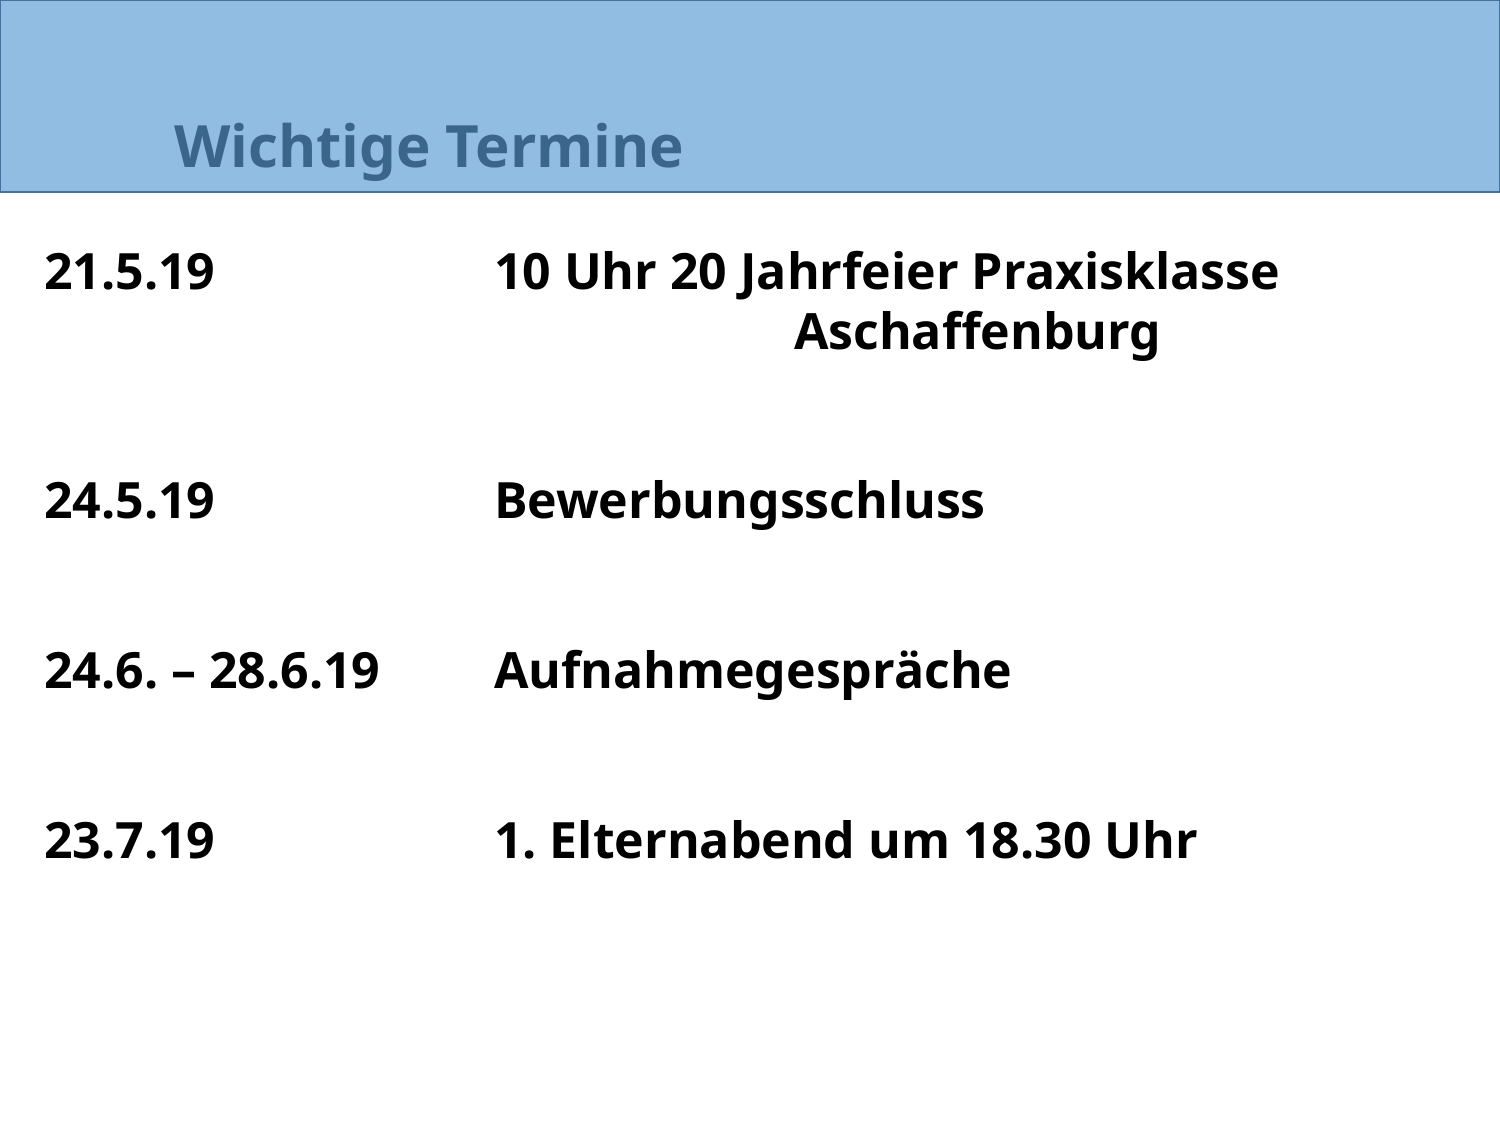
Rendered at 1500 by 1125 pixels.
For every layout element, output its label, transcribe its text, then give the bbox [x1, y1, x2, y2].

text_box [0, 0, 1500, 193]
text_box 21.5.19 10 Uhr 20 Jahrfeier Praxisklasse Aschaffenburg 24.5.19 Bewerbungsschluss 24.6. – 28.6.19 Aufnahmegespräche 23.7.19 1. Elternabend um 18.30 Uhr [29, 231, 1477, 877]
